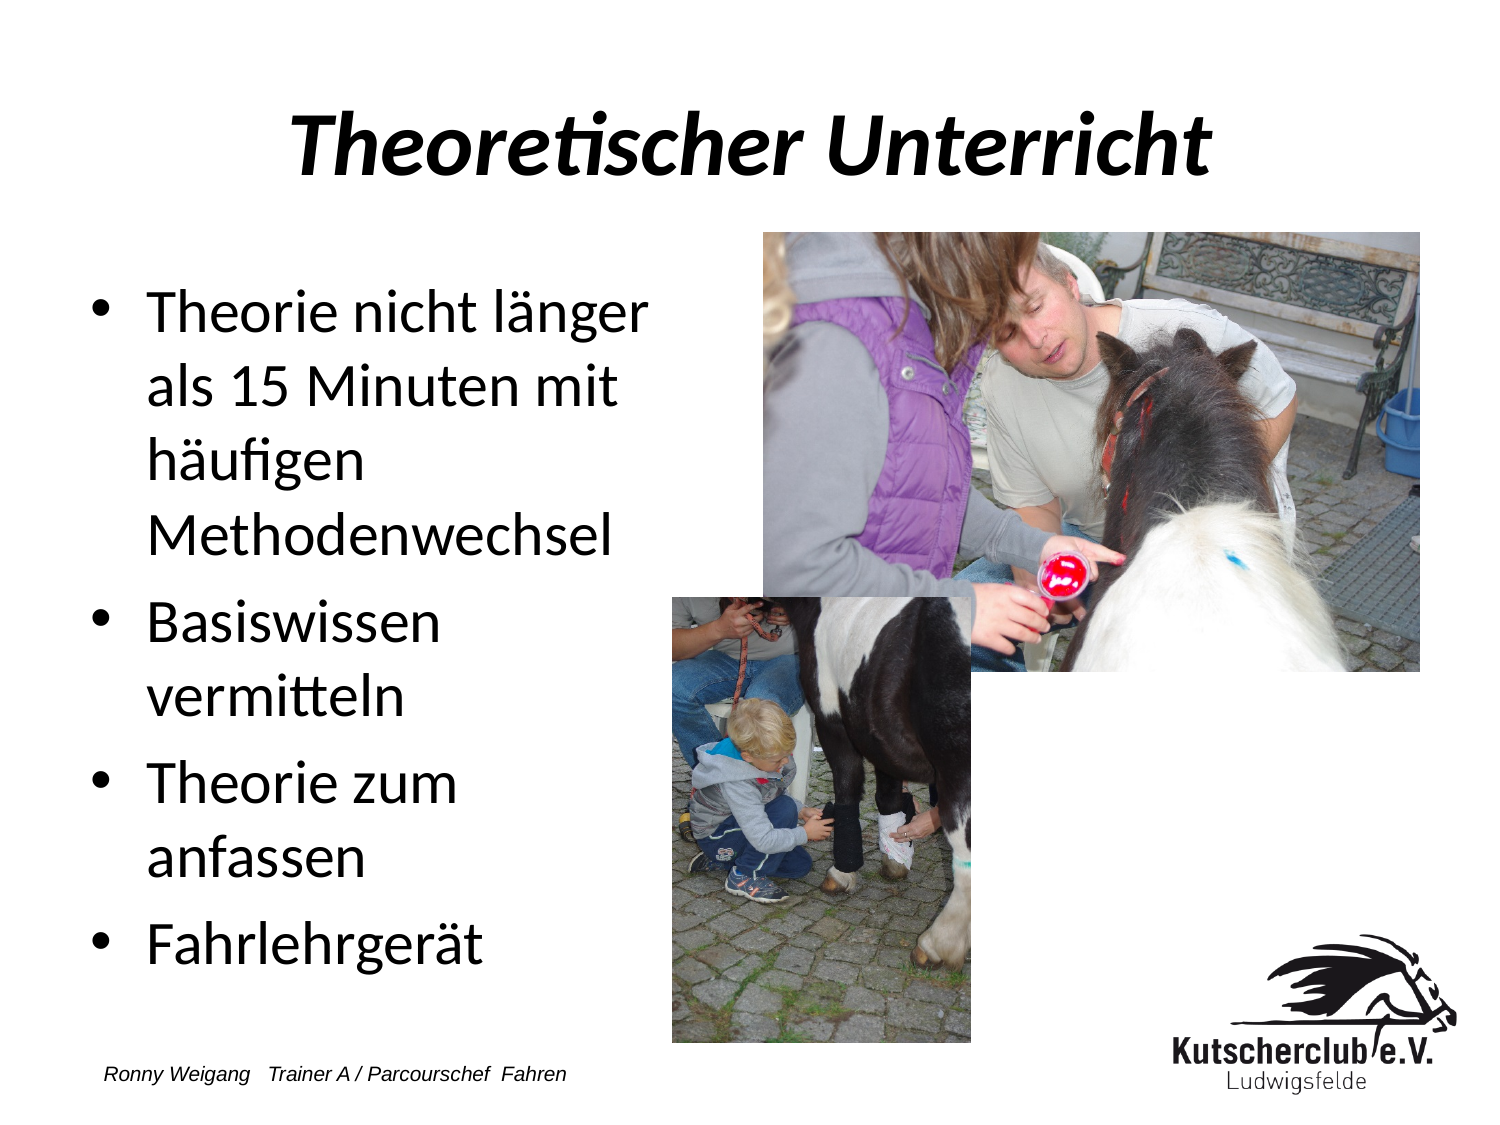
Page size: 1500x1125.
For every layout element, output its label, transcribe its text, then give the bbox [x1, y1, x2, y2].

title Theoretischer Unterricht [75, 45, 1425, 233]
picture [671, 232, 1420, 1043]
list Theorie nicht länger als 15 Minuten mit häufigen Methodenwechsel Basiswissen vermitteln Theorie zum anfassen Fahrlehrgerät [75, 262, 670, 1005]
picture [1163, 928, 1465, 1099]
footer Ronny Weigang Trainer A / Parcourschef Fahren [88, 1042, 988, 1103]
